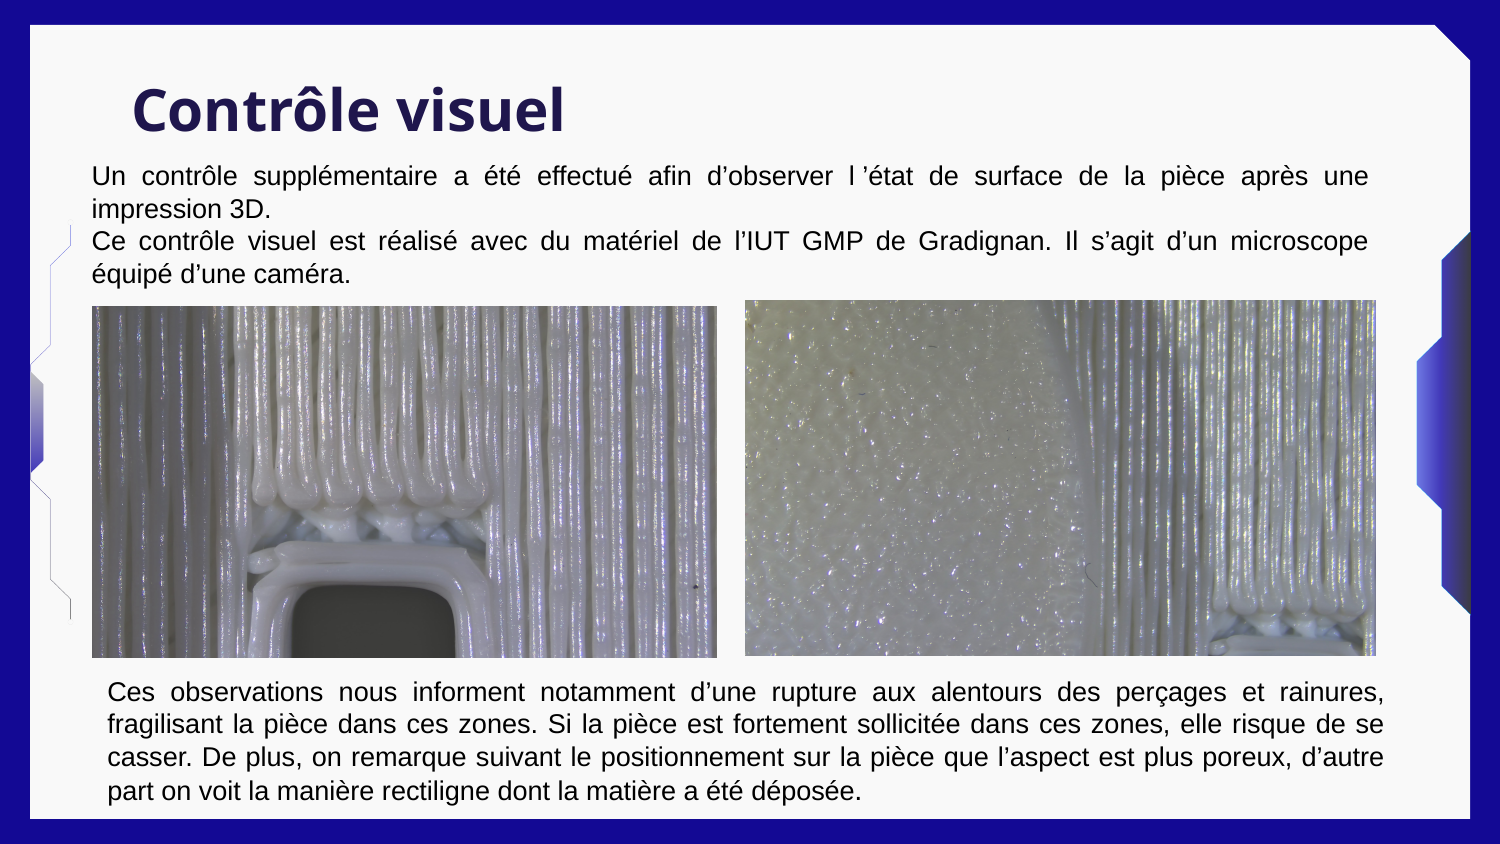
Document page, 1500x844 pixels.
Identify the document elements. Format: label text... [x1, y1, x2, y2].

title Contrôle visuel [116, 47, 1380, 142]
text_box Ces observations nous informent notamment d’une rupture aux alentours des perçages et rainures, fragilisant la pièce dans ces zones. Si la pièce est fortement sollicitée dans ces zones, elle risque de se casser. De plus, on remarque suivant le positionnement sur la pièce que l’aspect est plus poreux, d’autre part on voit la manière rectiligne dont la matière a été déposée. [92, 666, 1399, 814]
text_box Un contrôle supplémentaire a été effectué afin d’observer l ’état de surface de la pièce après une impression 3D. Ce contrôle visuel est réalisé avec du matériel de l’IUT GMP de Gradignan. Il s’agit d’un microscope équipé d’une caméra. [76, 151, 1383, 296]
picture [1395, 220, 1471, 624]
picture [745, 300, 1376, 656]
picture [20, 220, 718, 658]
